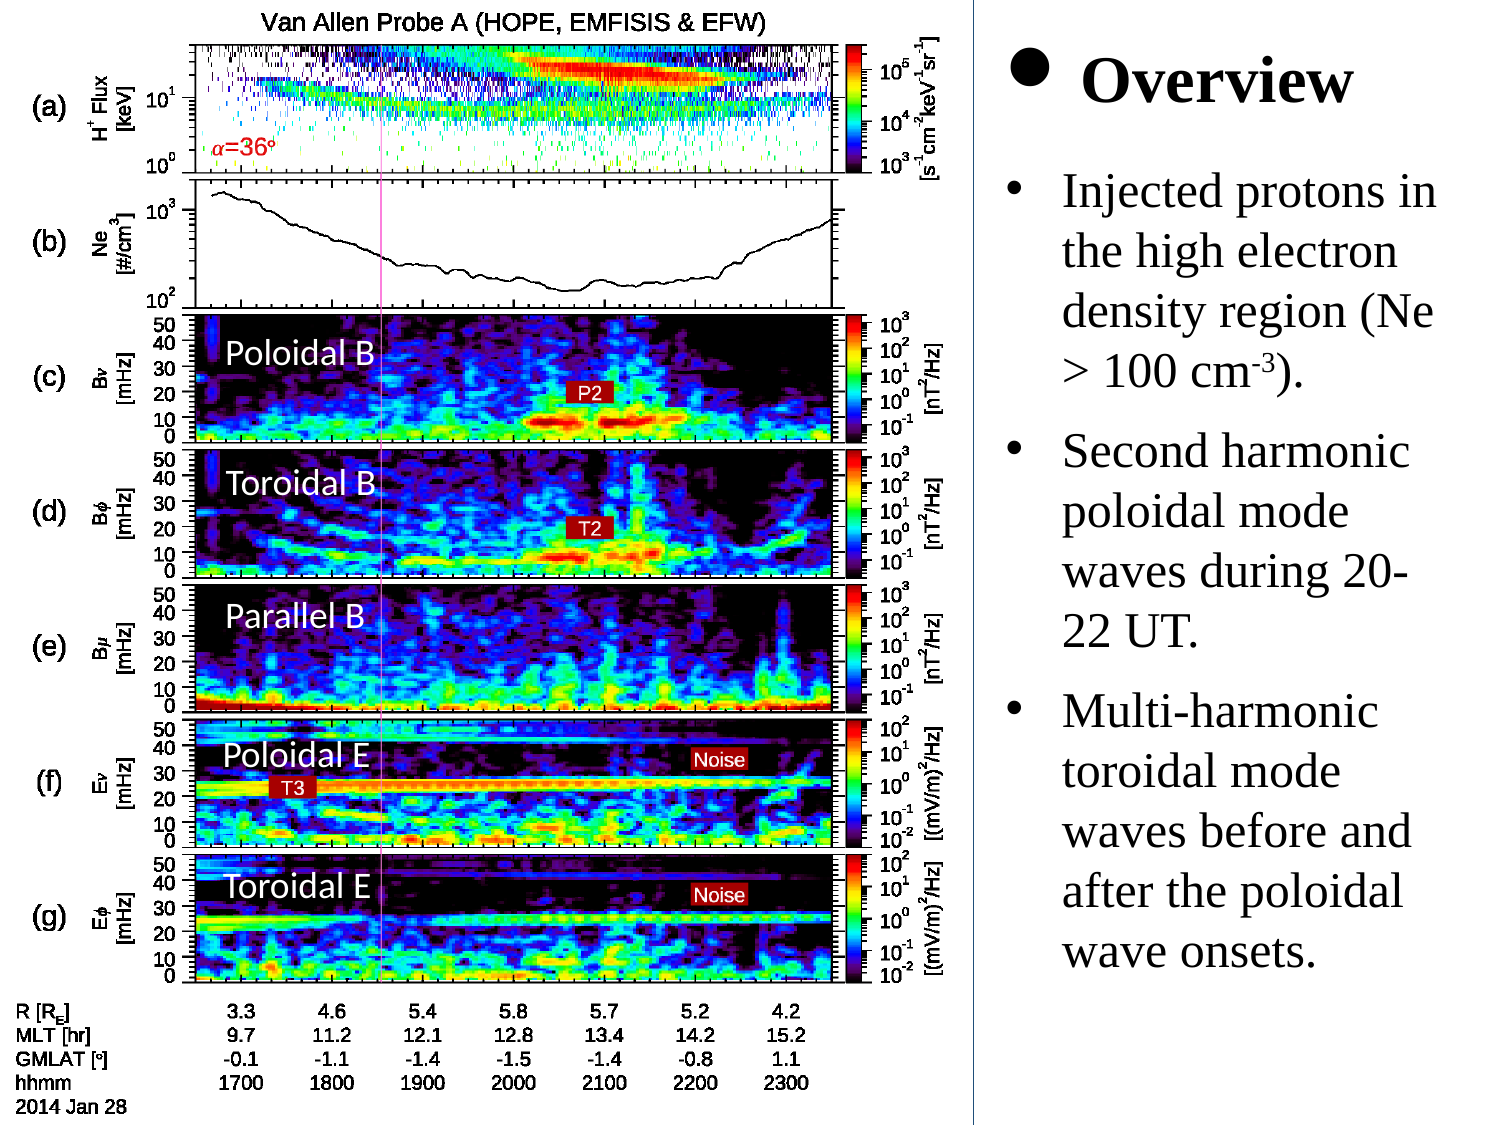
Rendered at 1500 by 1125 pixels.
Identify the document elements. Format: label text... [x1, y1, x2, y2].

text_box Injected protons in the high electron density region (Ne > 100 cm-3). Second harmonic poloidal mode waves during 20-22 UT. Multi-harmonic toroidal mode waves before and after the poloidal wave onsets. [990, 149, 1474, 985]
picture [0, 0, 957, 1125]
text_box Overview [990, 28, 1446, 124]
